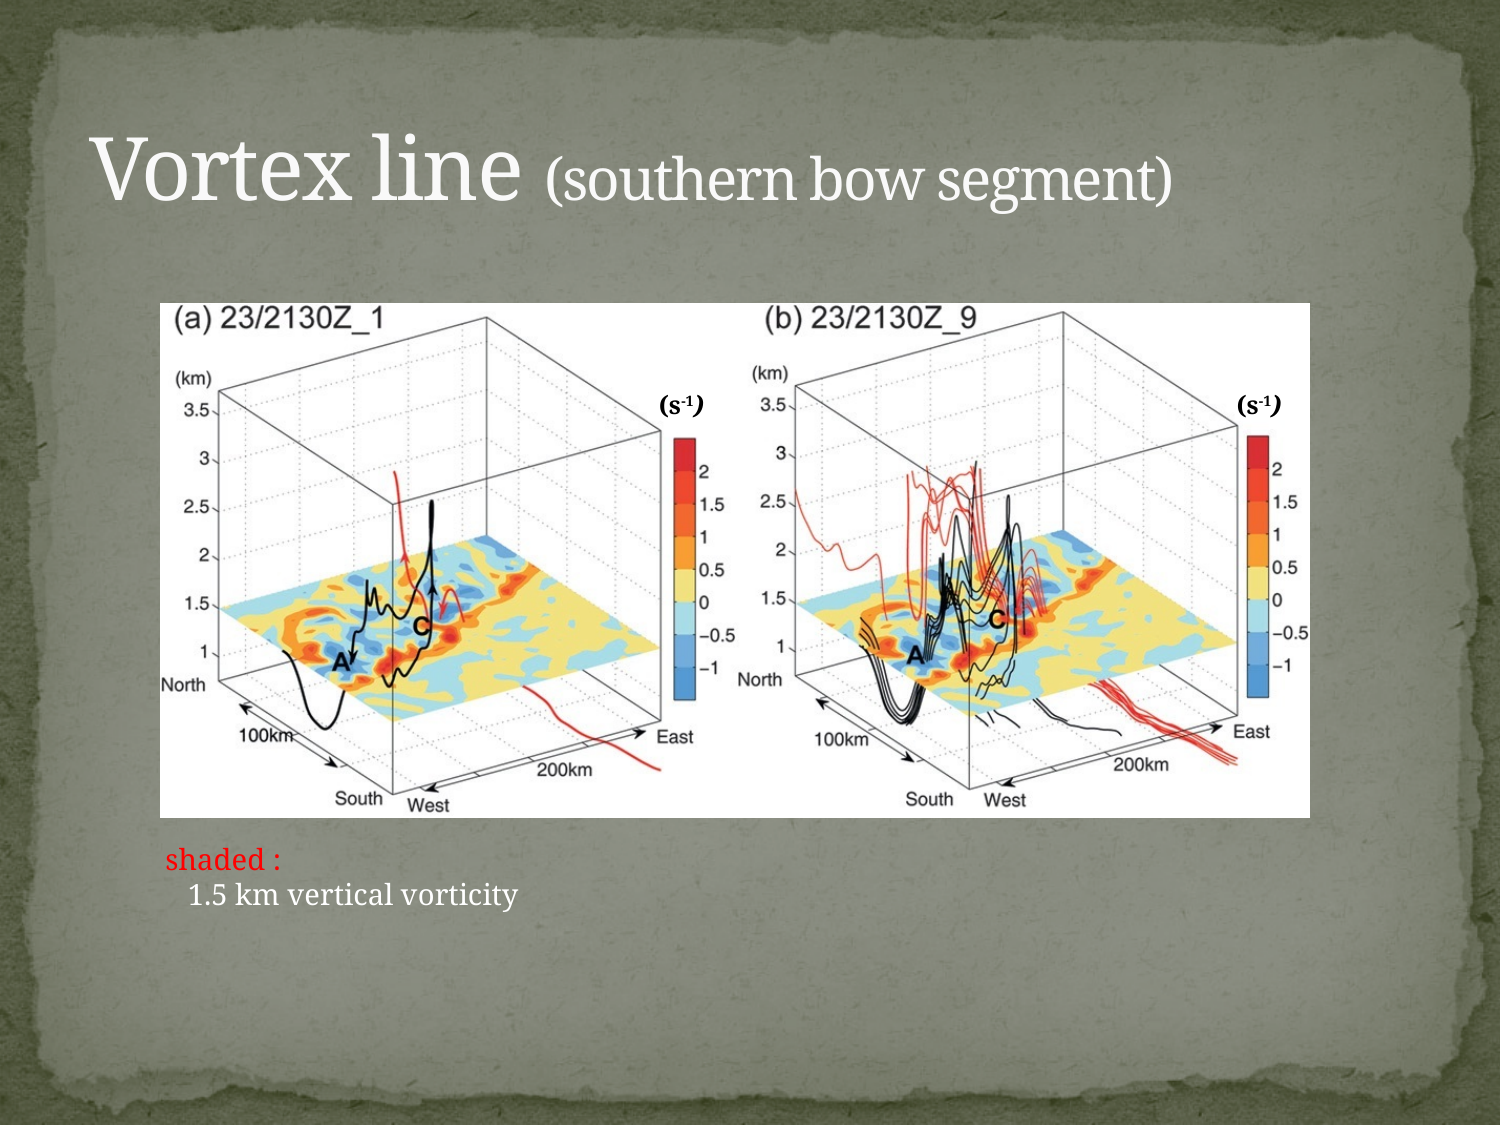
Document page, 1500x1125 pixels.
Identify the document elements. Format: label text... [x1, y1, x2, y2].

picture [160, 303, 1312, 819]
text_box shaded : 1.5 km vertical vorticity [150, 834, 534, 919]
title Vortex line (southern bow segment) [74, 24, 1425, 225]
